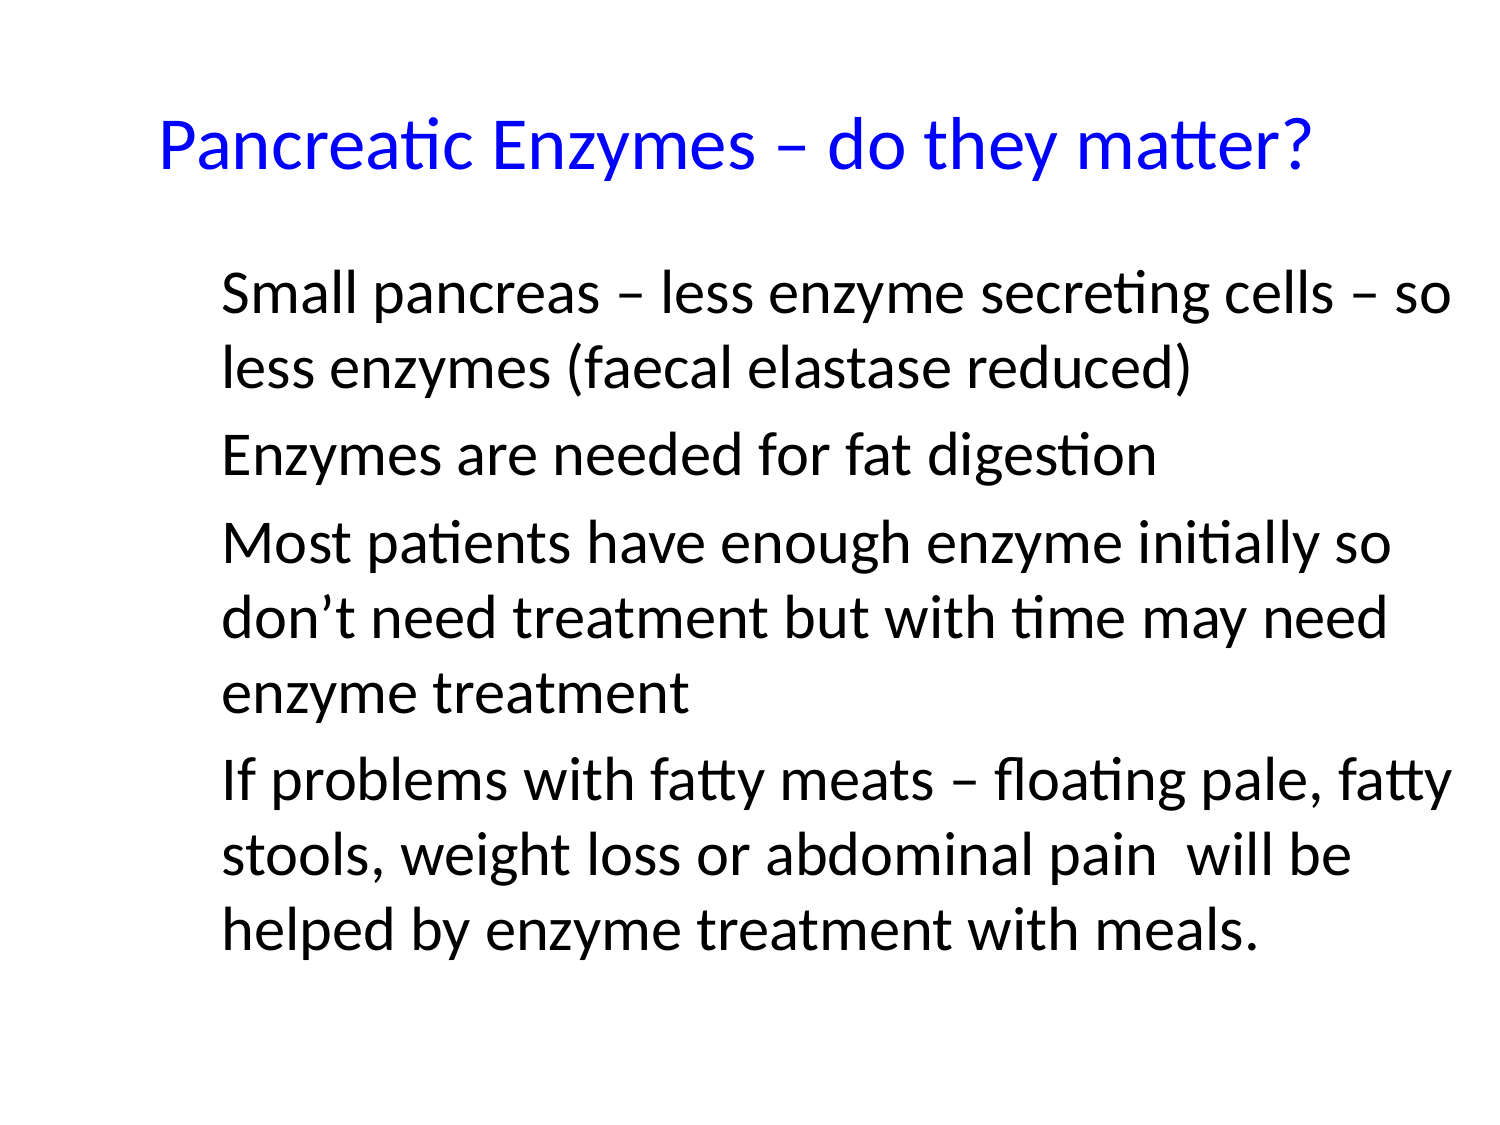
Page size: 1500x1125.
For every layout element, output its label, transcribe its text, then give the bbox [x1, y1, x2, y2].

title Pancreatic Enzymes – do they matter? [100, 19, 1376, 261]
subtitle Small pancreas – less enzyme secreting cells – so less enzymes (faecal elastase reduced) Enzymes are needed for fat digestion Most patients have enough enzyme initially so don’t need treatment but with time may need enzyme treatment If problems with fatty meats – floating pale, fatty stools, weight loss or abdominal pain will be helped by enzyme treatment with meals. [206, 243, 1500, 811]
